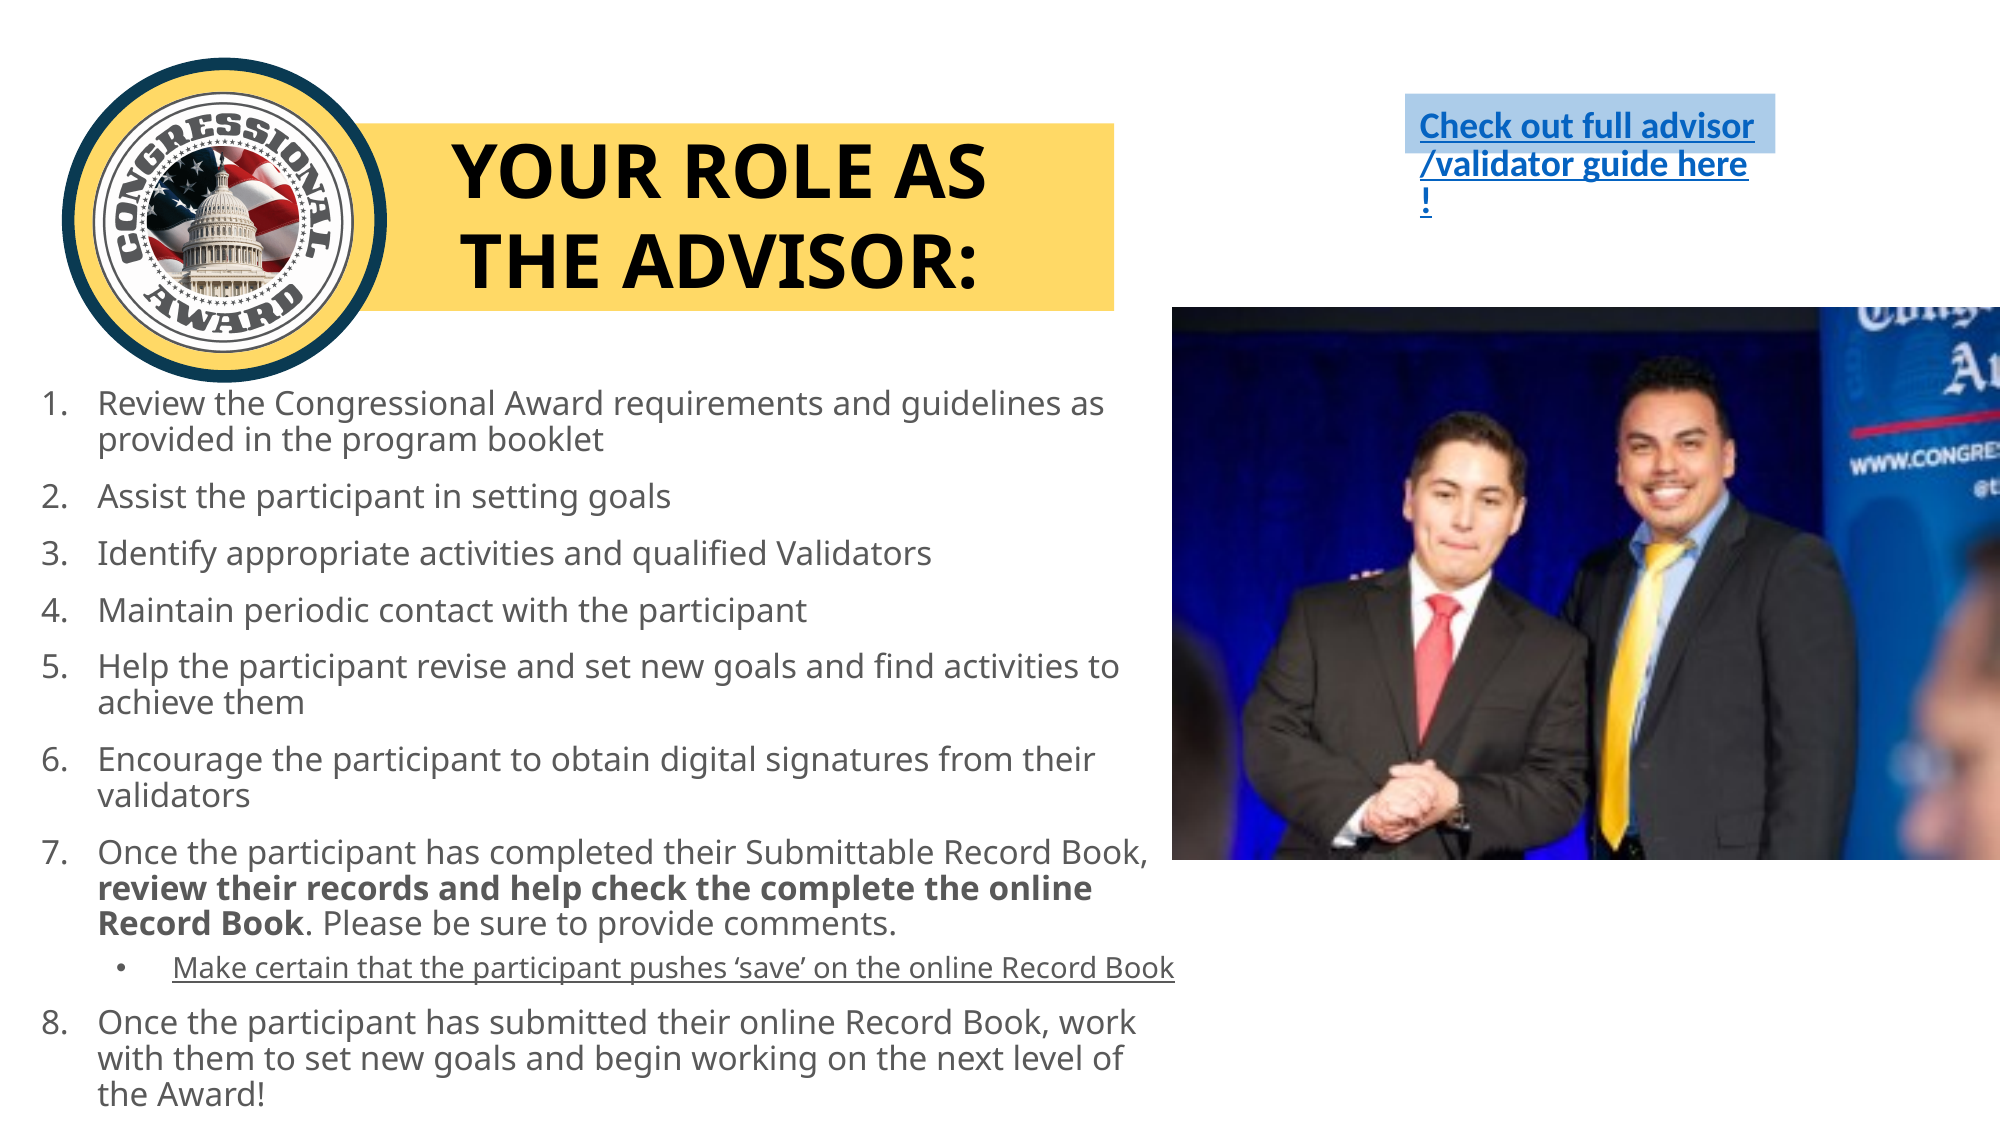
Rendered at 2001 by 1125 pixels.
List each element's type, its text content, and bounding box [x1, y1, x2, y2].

text_box [175, 367, 274, 377]
text_box Check out full advisor/validator guide here! [1405, 93, 1776, 154]
text_box YOUR ROLE AS THE ADVISOR: [369, 120, 1071, 308]
picture [80, 78, 369, 367]
text_box [369, 160, 381, 280]
text_box [68, 160, 80, 280]
text_box [159, 63, 290, 78]
text_box Review the Congressional Award requirements and guidelines as provided in the program booklet Assist the participant in setting goals Identify appropriate activities and qualified Validators Maintain periodic contact with the participant Help the participant revise and set new goals and find activities to achieve them Encourage the participant to obtain digital signatures from their validators Once the participant has completed their Submittable Record Book, review their records and help check the complete the online Record Book. Please be sure to provide comments. Make certain that the participant pushes ‘save’ on the online Record Book Once the participant has submitted their online Record Book, work with them to set new goals and begin working on the next level of the Award! [26, 379, 1196, 1125]
picture [1172, 307, 2000, 860]
text_box [369, 123, 1115, 311]
